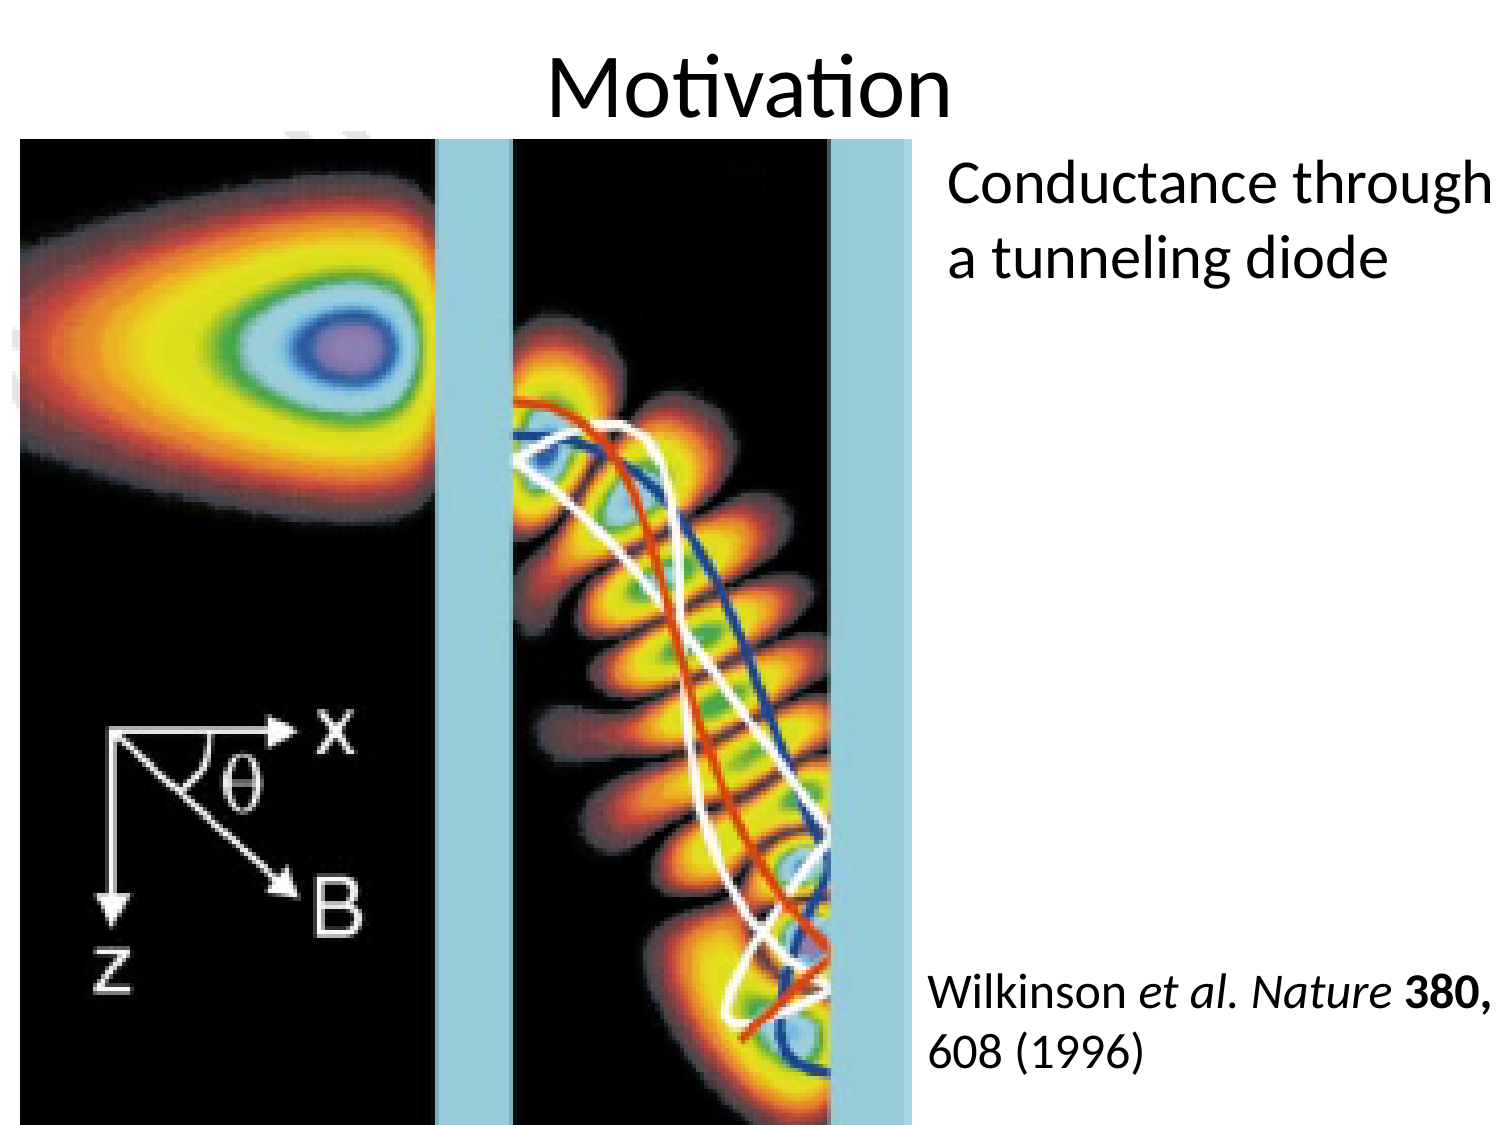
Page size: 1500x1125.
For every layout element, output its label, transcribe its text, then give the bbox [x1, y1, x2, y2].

text_box Wilkinson et al. Nature 380, 608 (1996) [929, 951, 1500, 1086]
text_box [12, 130, 926, 1125]
title Motivation [0, 0, 1500, 163]
text_box Conductance through a tunneling diode [932, 133, 1500, 298]
